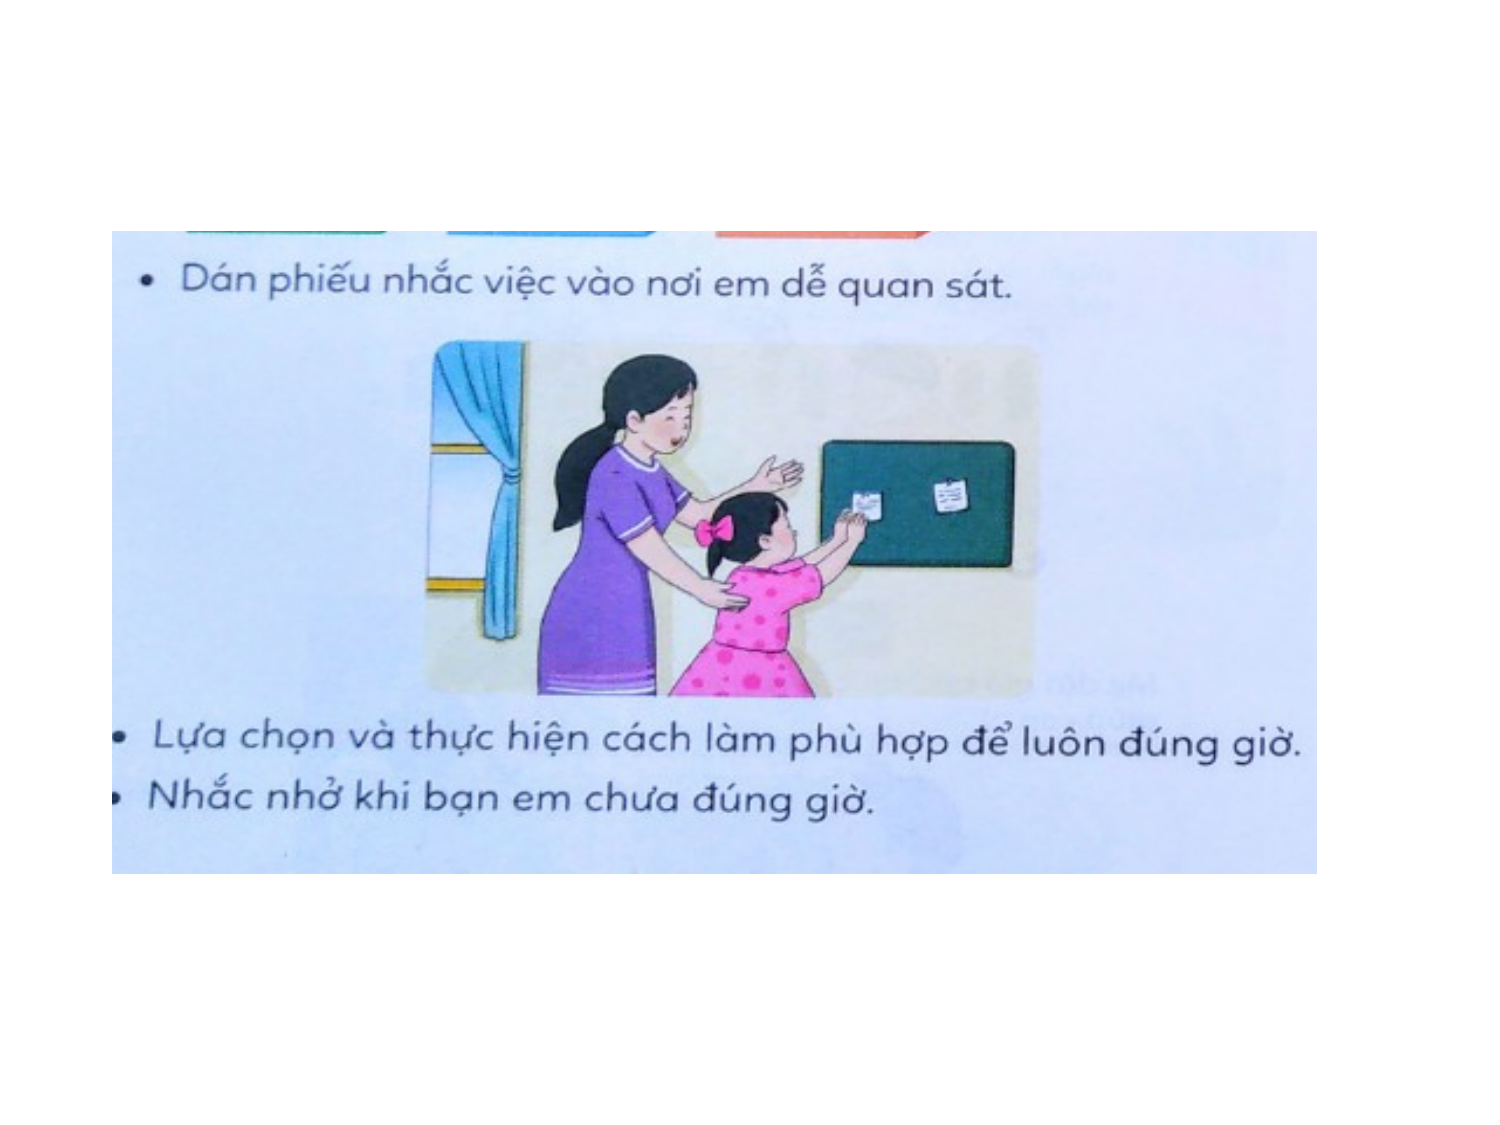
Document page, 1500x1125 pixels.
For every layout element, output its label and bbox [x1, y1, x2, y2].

list [111, 231, 1318, 874]
